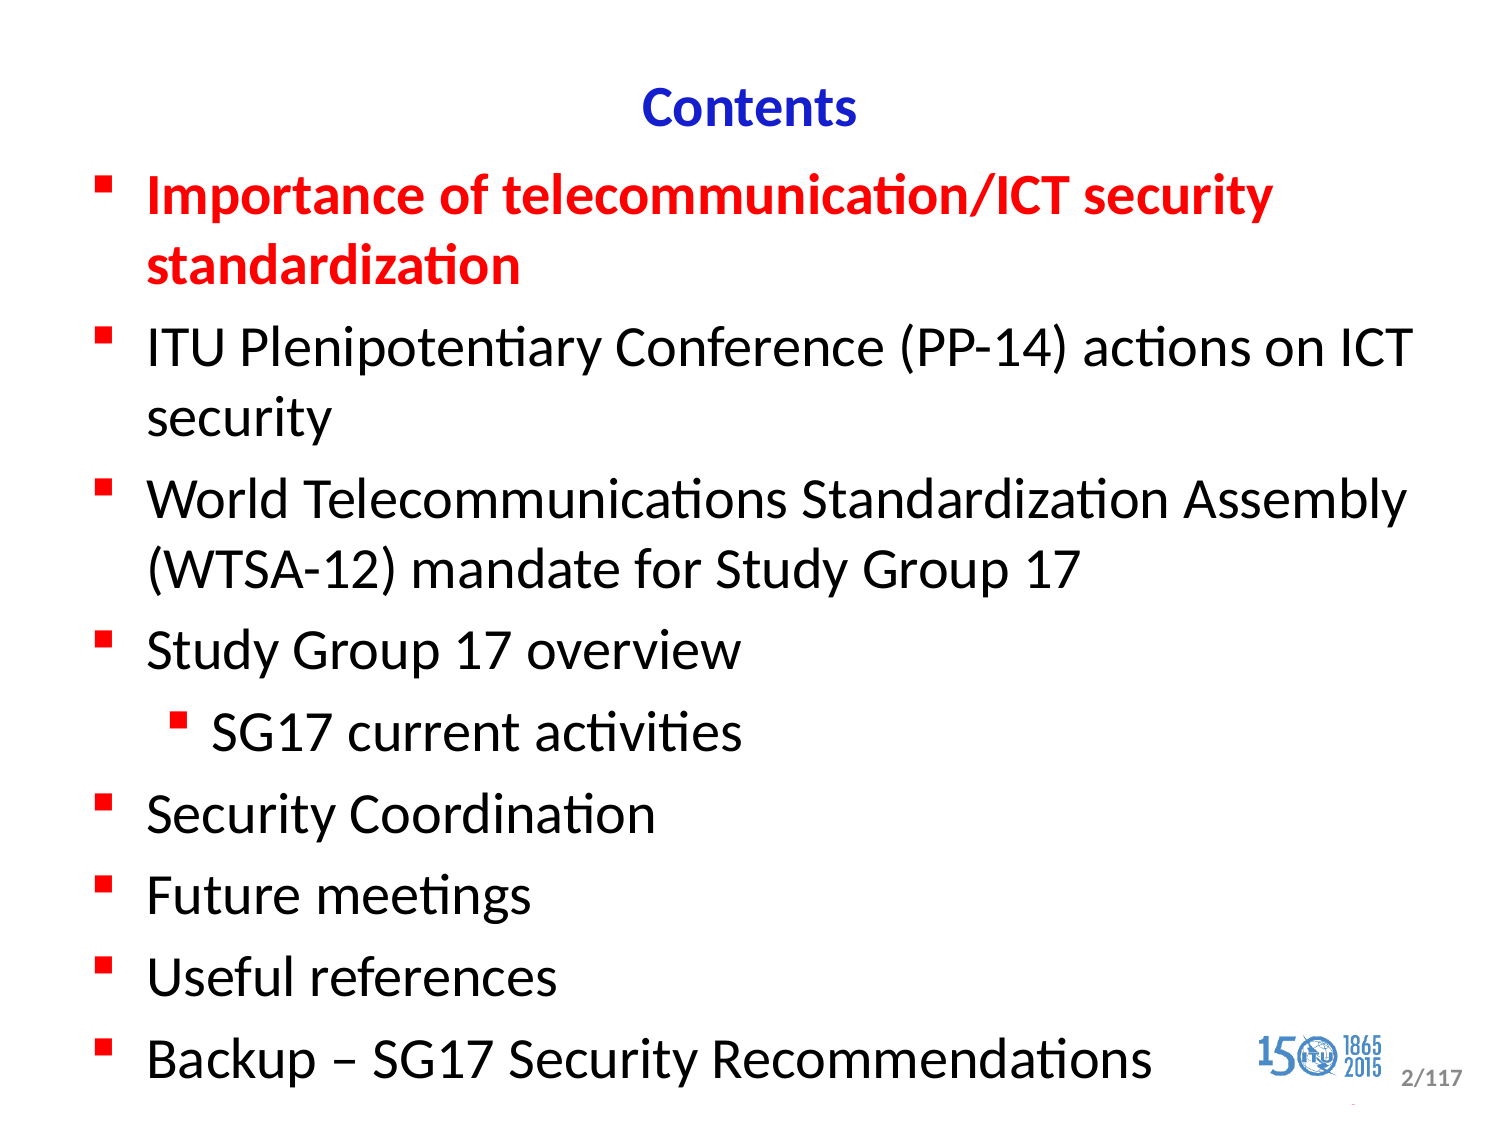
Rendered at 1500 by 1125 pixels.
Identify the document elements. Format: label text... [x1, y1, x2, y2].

slide_number 2/117 [1127, 1046, 1478, 1107]
list Importance of telecommunication/ICT security standardization ITU Plenipotentiary Conference (PP-14) actions on ICT security World Telecommunications Standardization Assembly (WTSA-12) mandate for Study Group 17 Study Group 17 overview SG17 current activities Security Coordination Future meetings Useful references Backup – SG17 Security Recommendations [75, 148, 1483, 1125]
title Contents [75, 45, 1425, 148]
